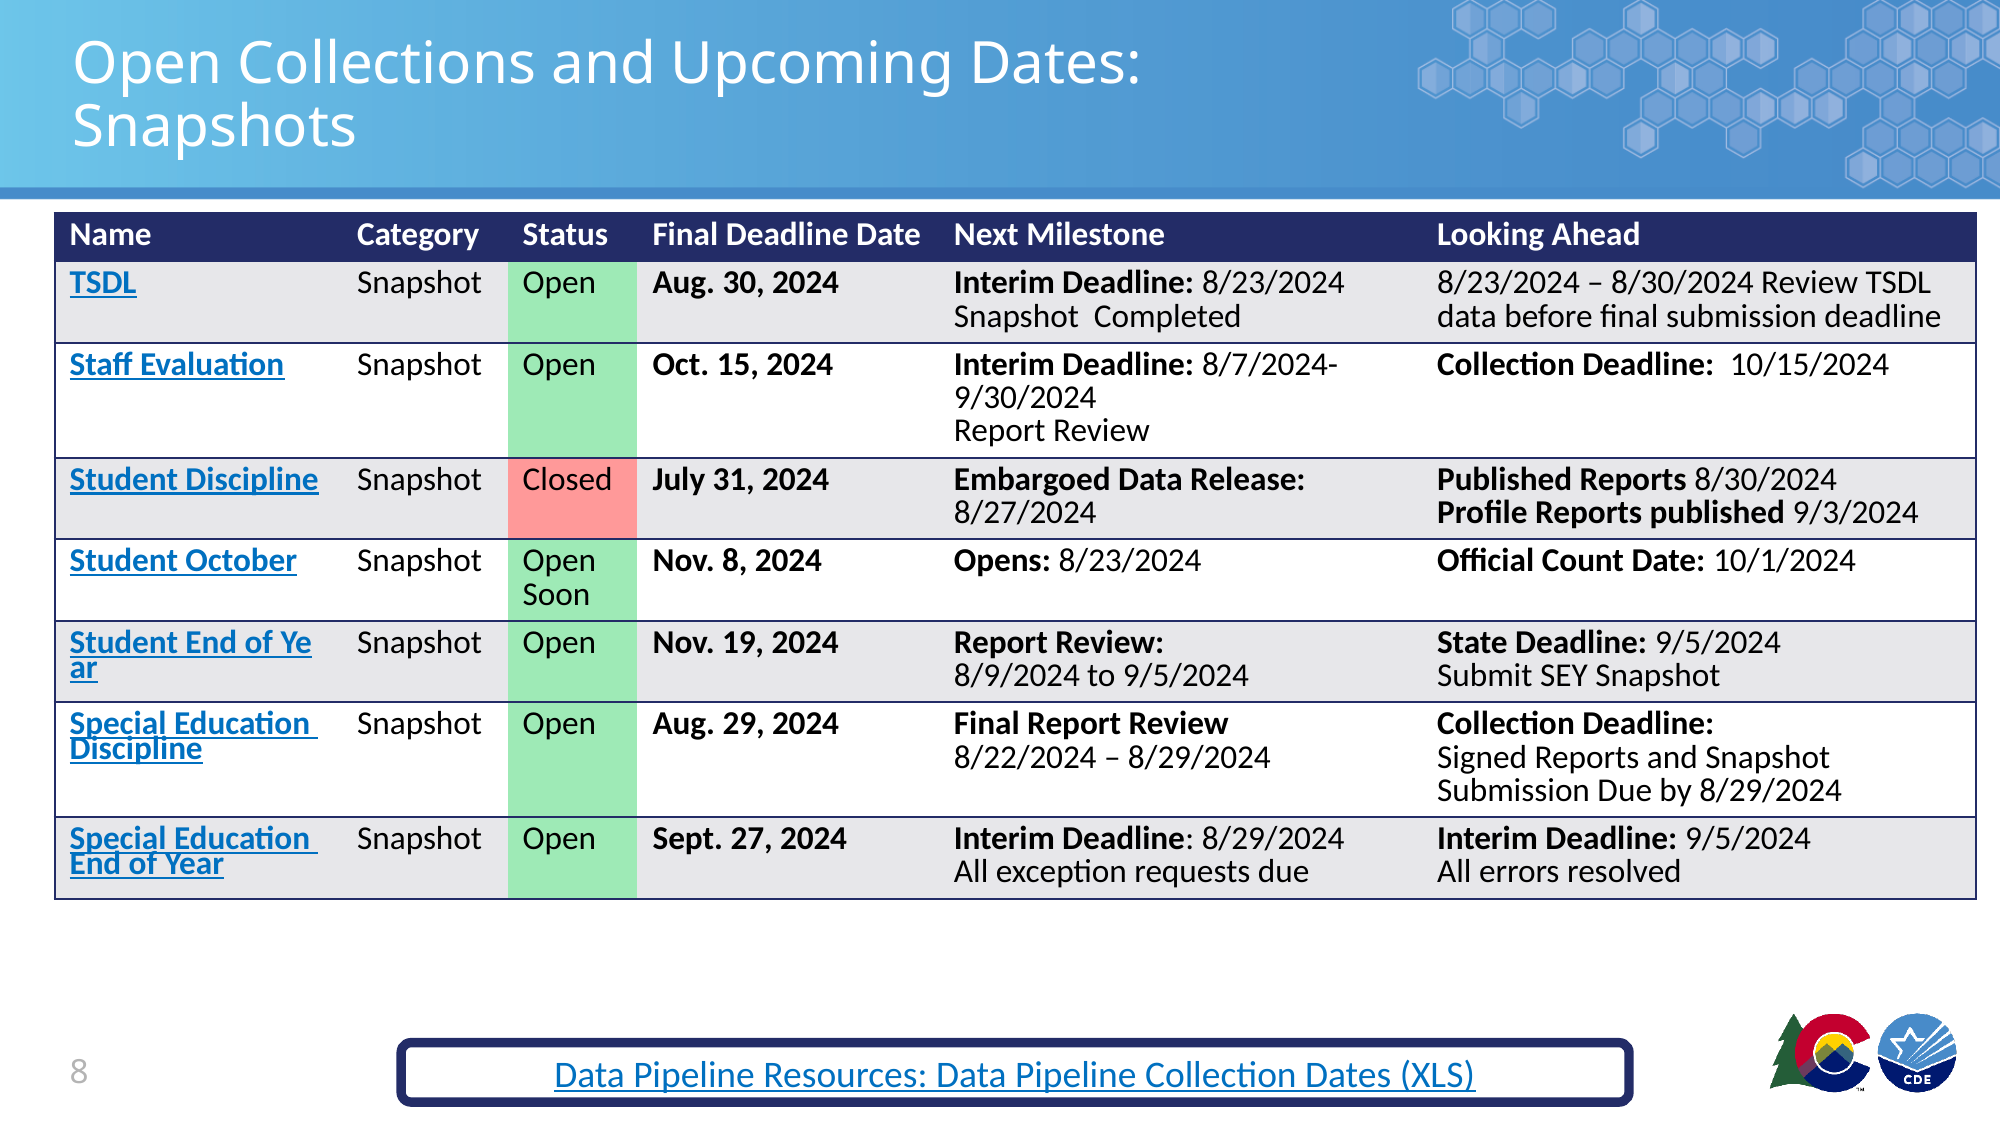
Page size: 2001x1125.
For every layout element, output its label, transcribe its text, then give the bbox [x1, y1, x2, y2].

table_cell Open Soon [508, 540, 637, 620]
table_cell Report Review: 8/9/2024 to 9/5/2024 [939, 622, 1422, 701]
table_cell Snapshot [342, 459, 508, 538]
title Open Collections and Upcoming Dates: Snapshots [72, 33, 1396, 182]
table_cell Snapshot [342, 344, 508, 457]
table_cell Staff Evaluation [56, 344, 342, 457]
table_cell Final Report Review 8/22/2024 – 8/29/2024 [939, 703, 1422, 816]
table_cell Snapshot [342, 818, 508, 898]
table_cell Student End of Year [56, 622, 342, 701]
table_cell Student October [56, 540, 342, 620]
table_cell Interim Deadline: 8/29/2024 All exception requests due [939, 818, 1422, 898]
table_cell State Deadline: 9/5/2024 Submit SEY Snapshot [1422, 622, 1975, 701]
table_cell Special Education End of Year [56, 818, 342, 898]
table_cell Sept. 27, 2024 [637, 818, 939, 898]
table_cell July 31, 2024 [637, 459, 939, 538]
table_cell Nov. 19, 2024 [637, 622, 939, 701]
table_cell TSDL [56, 262, 342, 342]
table_header Final Deadline Date [637, 214, 939, 260]
table_cell Nov. 8, 2024 [637, 540, 939, 620]
table_cell Published Reports 8/30/2024 Profile Reports published 9/3/2024 [1422, 459, 1975, 538]
table_cell Official Count Date: 10/1/2024 [1422, 540, 1975, 620]
table_cell Student Discipline [56, 459, 342, 538]
table_cell Aug. 29, 2024 [637, 703, 939, 816]
table_header Category [342, 214, 508, 260]
table_cell Snapshot [342, 540, 508, 620]
table_cell Opens: 8/23/2024 [939, 540, 1422, 620]
table_cell Open [508, 703, 637, 816]
table_header Status [508, 214, 637, 260]
table_header Next Milestone [939, 214, 1422, 260]
table_cell Collection Deadline: 10/15/2024 [1422, 344, 1975, 457]
table_cell Open [508, 622, 637, 701]
table_cell Snapshot [342, 262, 508, 342]
table_header Name [56, 214, 342, 260]
table_cell 8/23/2024 – 8/30/2024 Review TSDL data before final submission deadline [1422, 262, 1975, 342]
text_box Data Pipeline Resources: Data Pipeline Collection Dates (XLS) [400, 1041, 1631, 1104]
table_cell Oct. 15, 2024 [637, 344, 939, 457]
table_cell Snapshot [342, 703, 508, 816]
table_cell Interim Deadline: 8/7/2024-9/30/2024 Report Review [939, 344, 1422, 457]
table_cell Open [508, 344, 637, 457]
table_cell Snapshot [342, 622, 508, 701]
table_cell Collection Deadline: Signed Reports and Snapshot Submission Due by 8/29/2024 [1422, 703, 1975, 816]
table_cell Open [508, 262, 637, 342]
table_header Looking Ahead [1422, 214, 1975, 260]
table_cell Special Education Discipline [56, 703, 342, 816]
slide_number 8 [54, 1042, 191, 1103]
picture [0, 0, 2000, 200]
table_cell Aug. 30, 2024 [637, 262, 939, 342]
table_cell Interim Deadline: 9/5/2024 All errors resolved [1422, 818, 1975, 898]
table_cell Interim Deadline: 8/23/2024 Snapshot Completed [939, 262, 1422, 342]
table_cell Embargoed Data Release: 8/27/2024 [939, 459, 1422, 538]
table_cell Open [508, 818, 637, 898]
picture [1768, 1012, 1957, 1093]
table_cell Closed [508, 459, 637, 538]
